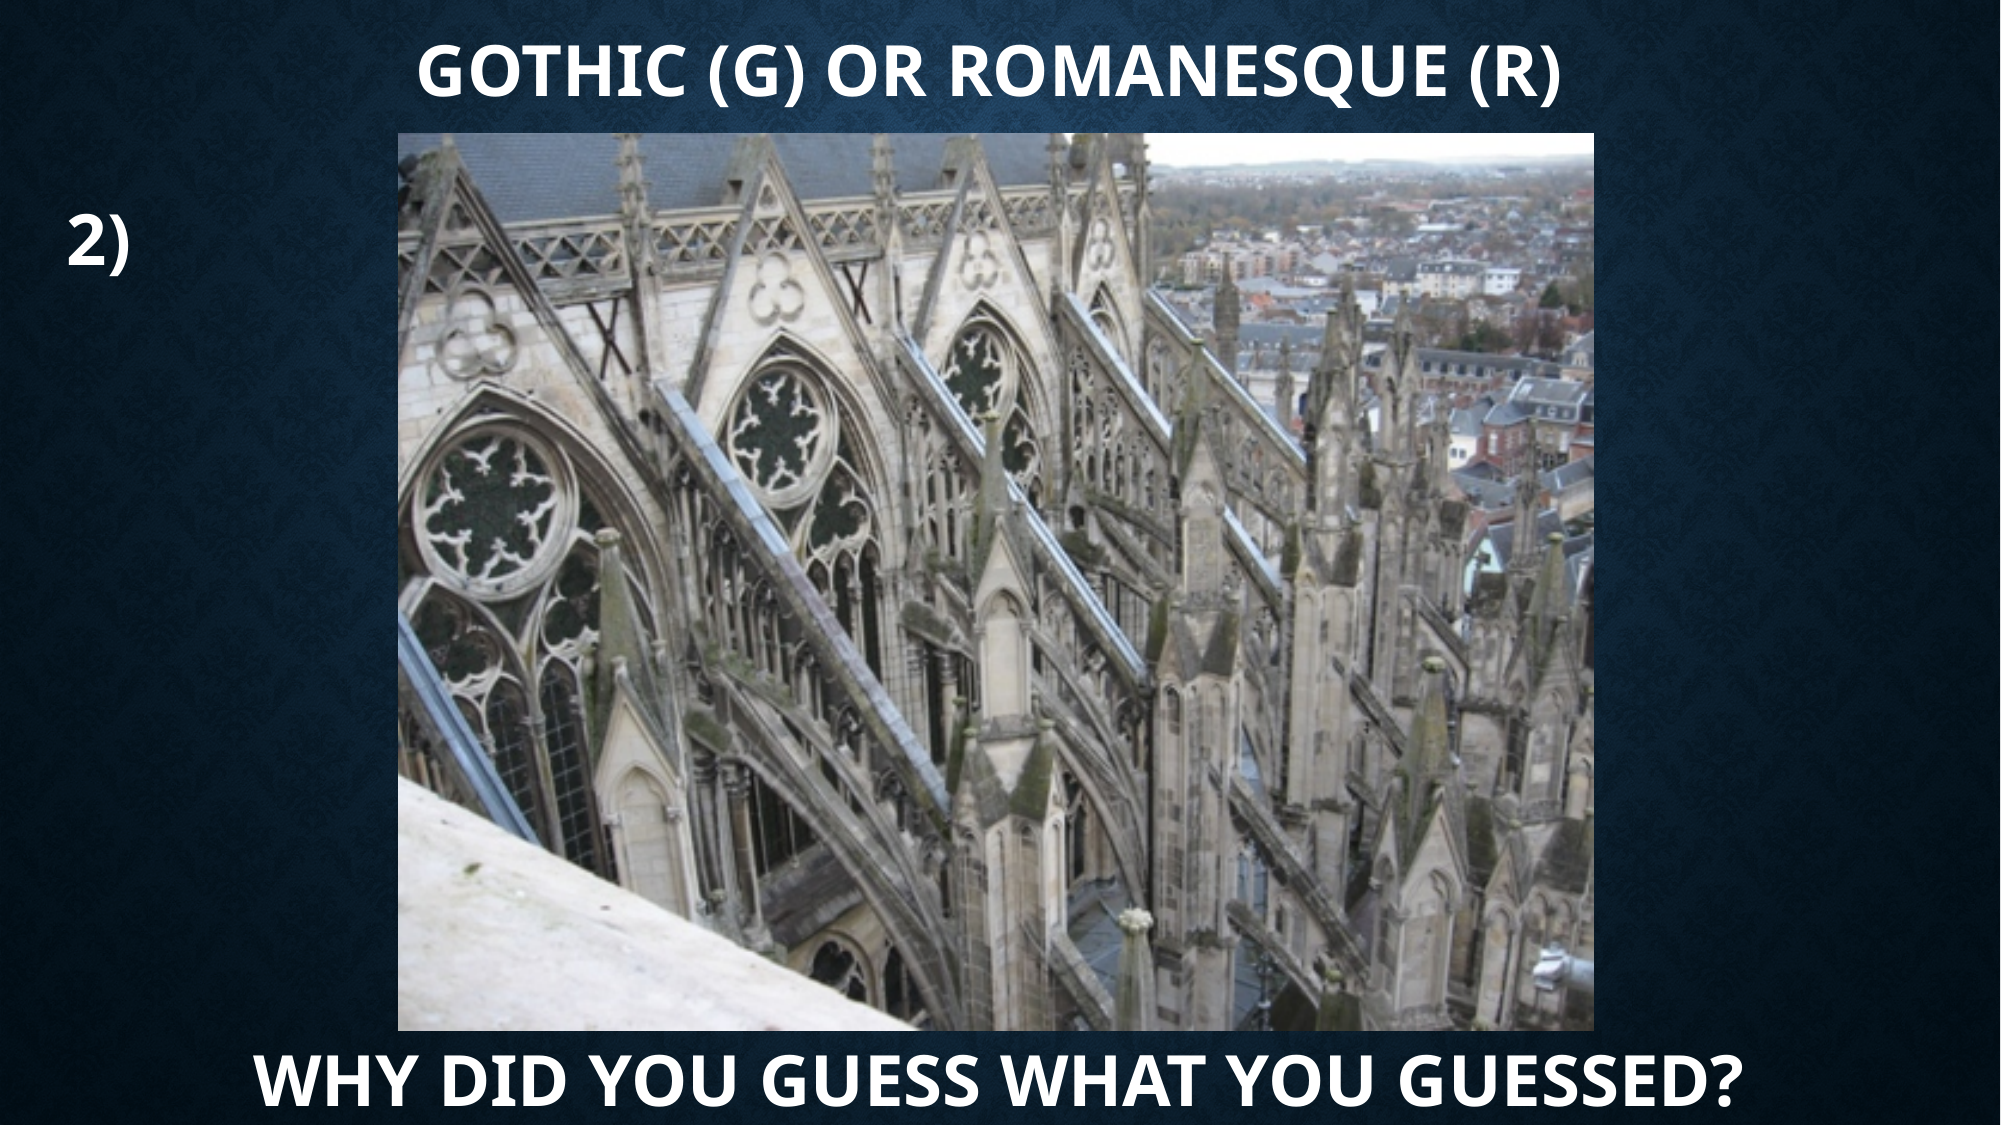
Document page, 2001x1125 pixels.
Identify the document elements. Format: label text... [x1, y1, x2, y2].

picture [397, 133, 1595, 1031]
title Gothic (G) or Romanesque (R) [149, 0, 1849, 183]
text_box 2) [23, 133, 175, 352]
text_box Why did you guess what you guessed? [149, 974, 1849, 1125]
